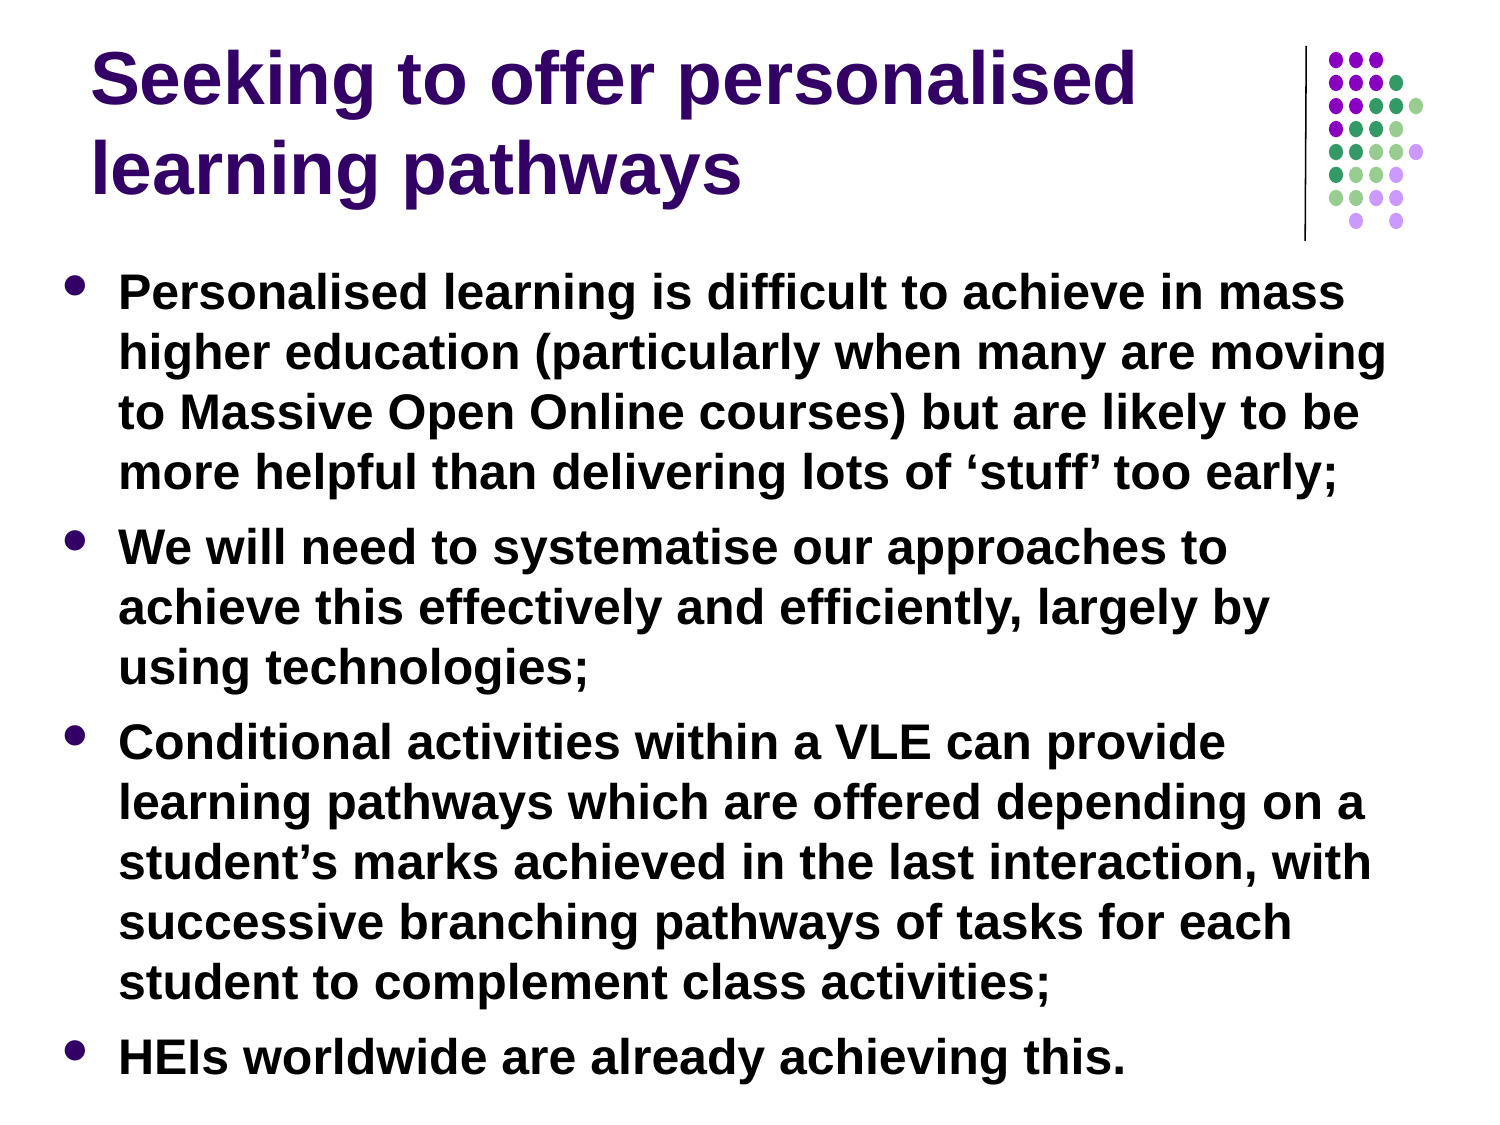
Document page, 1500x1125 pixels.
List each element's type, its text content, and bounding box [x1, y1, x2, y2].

list Personalised learning is difficult to achieve in mass higher education (particularly when many are moving to Massive Open Online courses) but are likely to be more helpful than delivering lots of ‘stuff’ too early; We will need to systematise our approaches to achieve this effectively and efficiently, largely by using technologies; Conditional activities within a VLE can provide learning pathways which are offered depending on a student’s marks achieved in the last interaction, with successive branching pathways of tasks for each student to complement class activities; HEIs worldwide are already achieving this. [46, 252, 1427, 1039]
title Seeking to offer personalised learning pathways [75, 40, 1313, 218]
